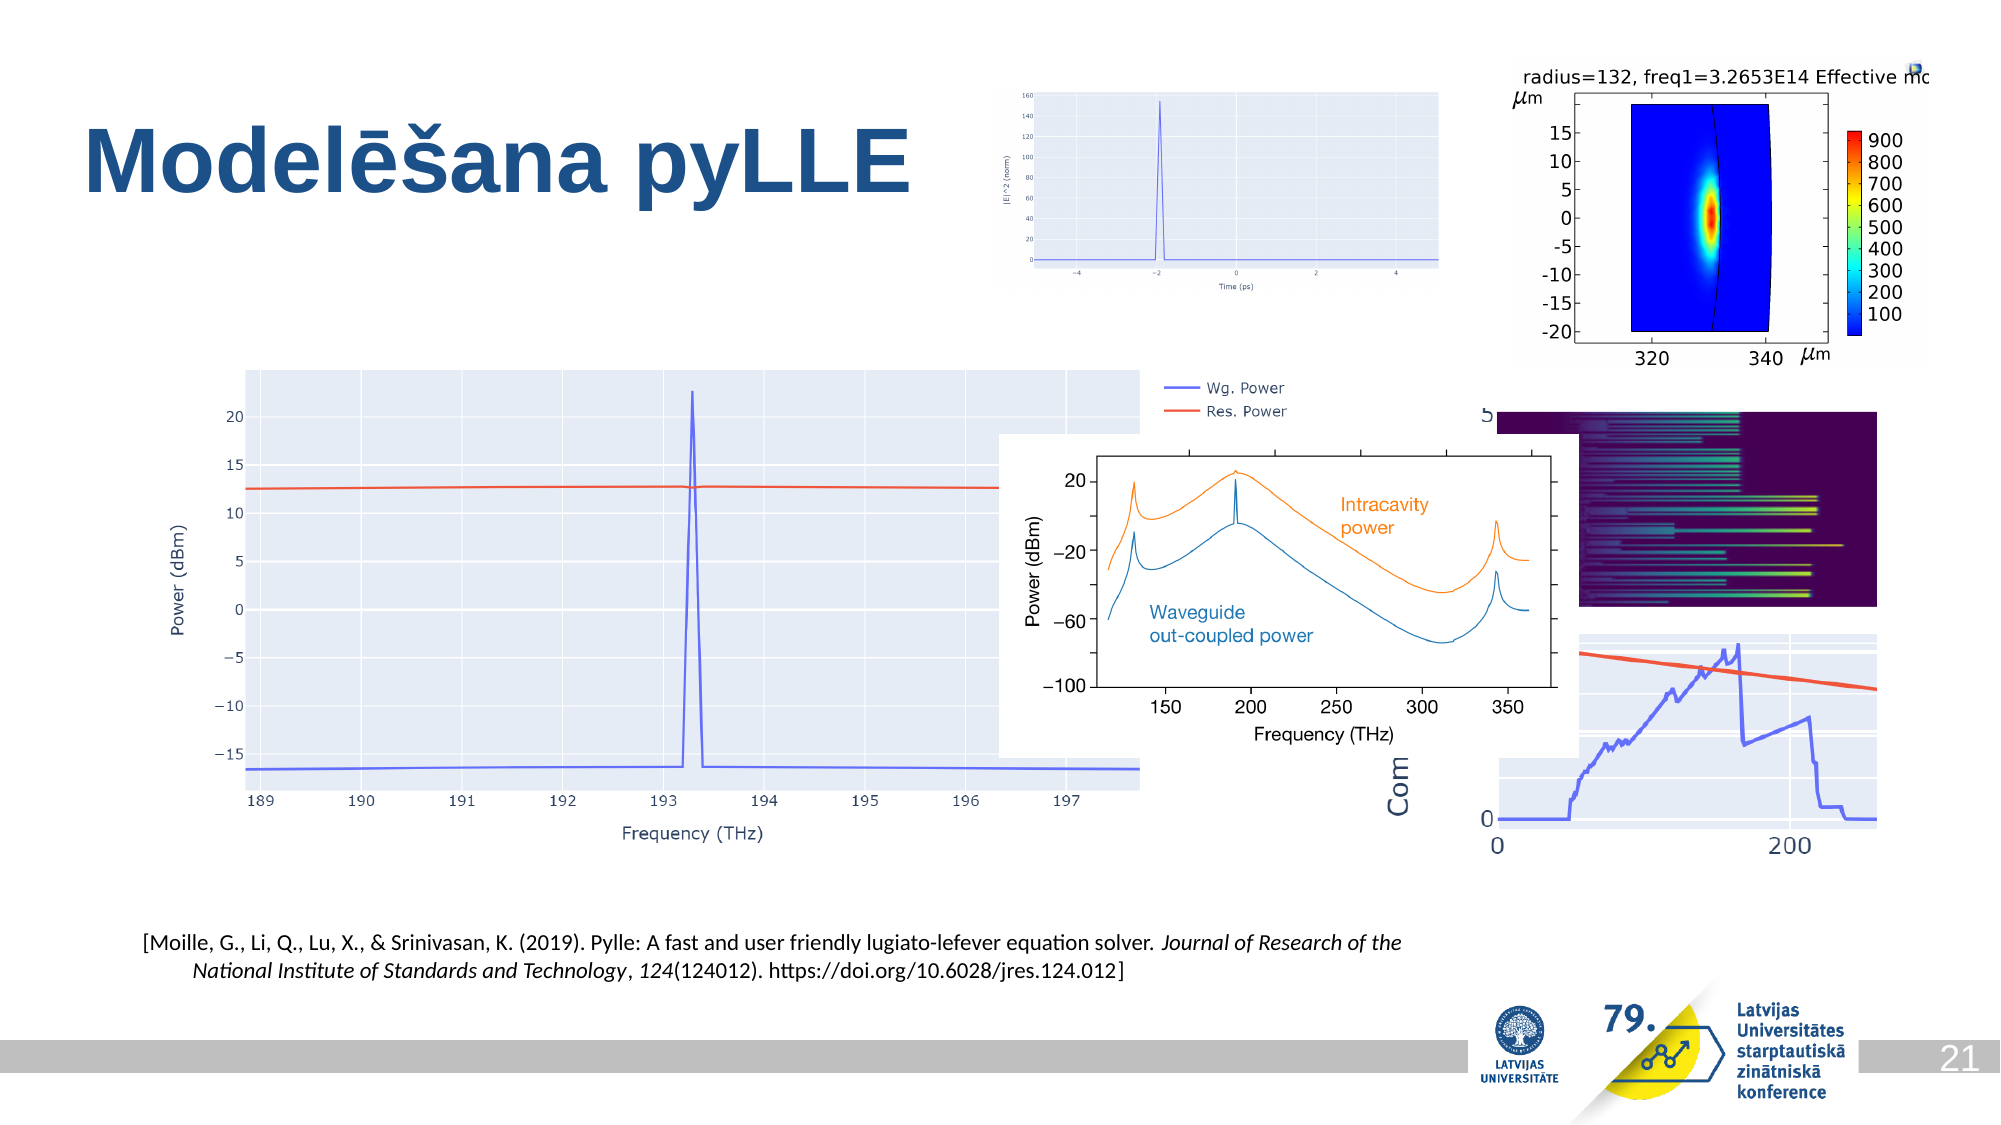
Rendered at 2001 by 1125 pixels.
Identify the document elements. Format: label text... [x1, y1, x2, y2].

picture [1510, 55, 1929, 370]
title Modelēšana pyLLE [1929, 72, 1939, 253]
picture [164, 360, 1877, 871]
picture [992, 85, 1441, 293]
title Modelēšana pyLLE [68, 72, 1510, 253]
text_box [Moille, G., Li, Q., Lu, X., & Srinivasan, K. (2019). Pylle: A fast and user friendly lugiato-lefever equation solver. Journal of Research of the National Institute of Standards and Technology, 124(124012). https://doi.org/10.6028/jres.124.012] [127, 920, 1460, 990]
slide_number 21 [1910, 1026, 2000, 1081]
picture [1481, 968, 1845, 1125]
